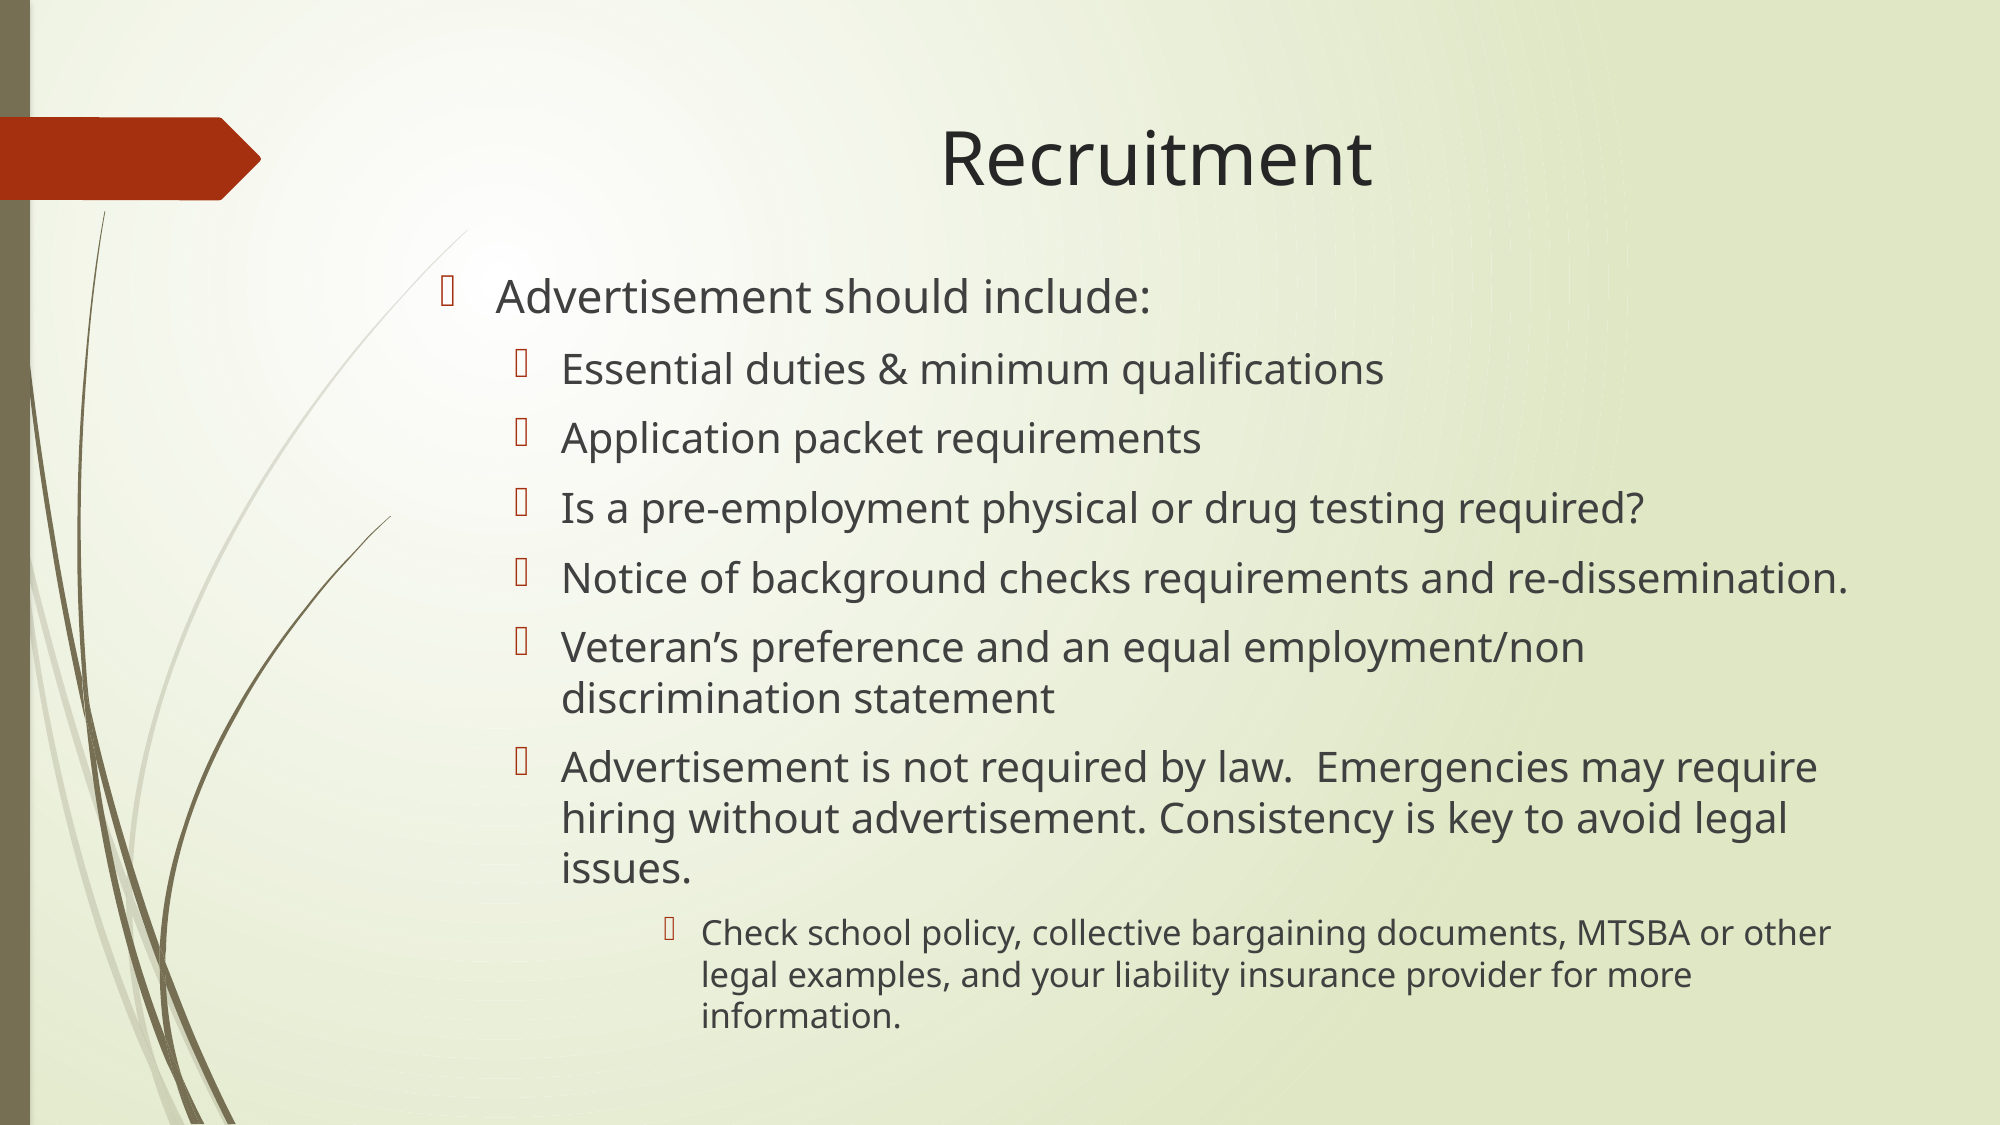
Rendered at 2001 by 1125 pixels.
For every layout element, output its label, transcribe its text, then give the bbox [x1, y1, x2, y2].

title Recruitment [425, 102, 1888, 260]
list Advertisement should include: Essential duties & minimum qualifications Application packet requirements Is a pre-employment physical or drug testing required? Notice of background checks requirements and re-dissemination. Veteran’s preference and an equal employment/non discrimination statement Advertisement is not required by law. Emergencies may require hiring without advertisement. Consistency is key to avoid legal issues. Check school policy, collective bargaining documents, MTSBA or other legal examples, and your liability insurance provider for more information. [424, 260, 1888, 1079]
